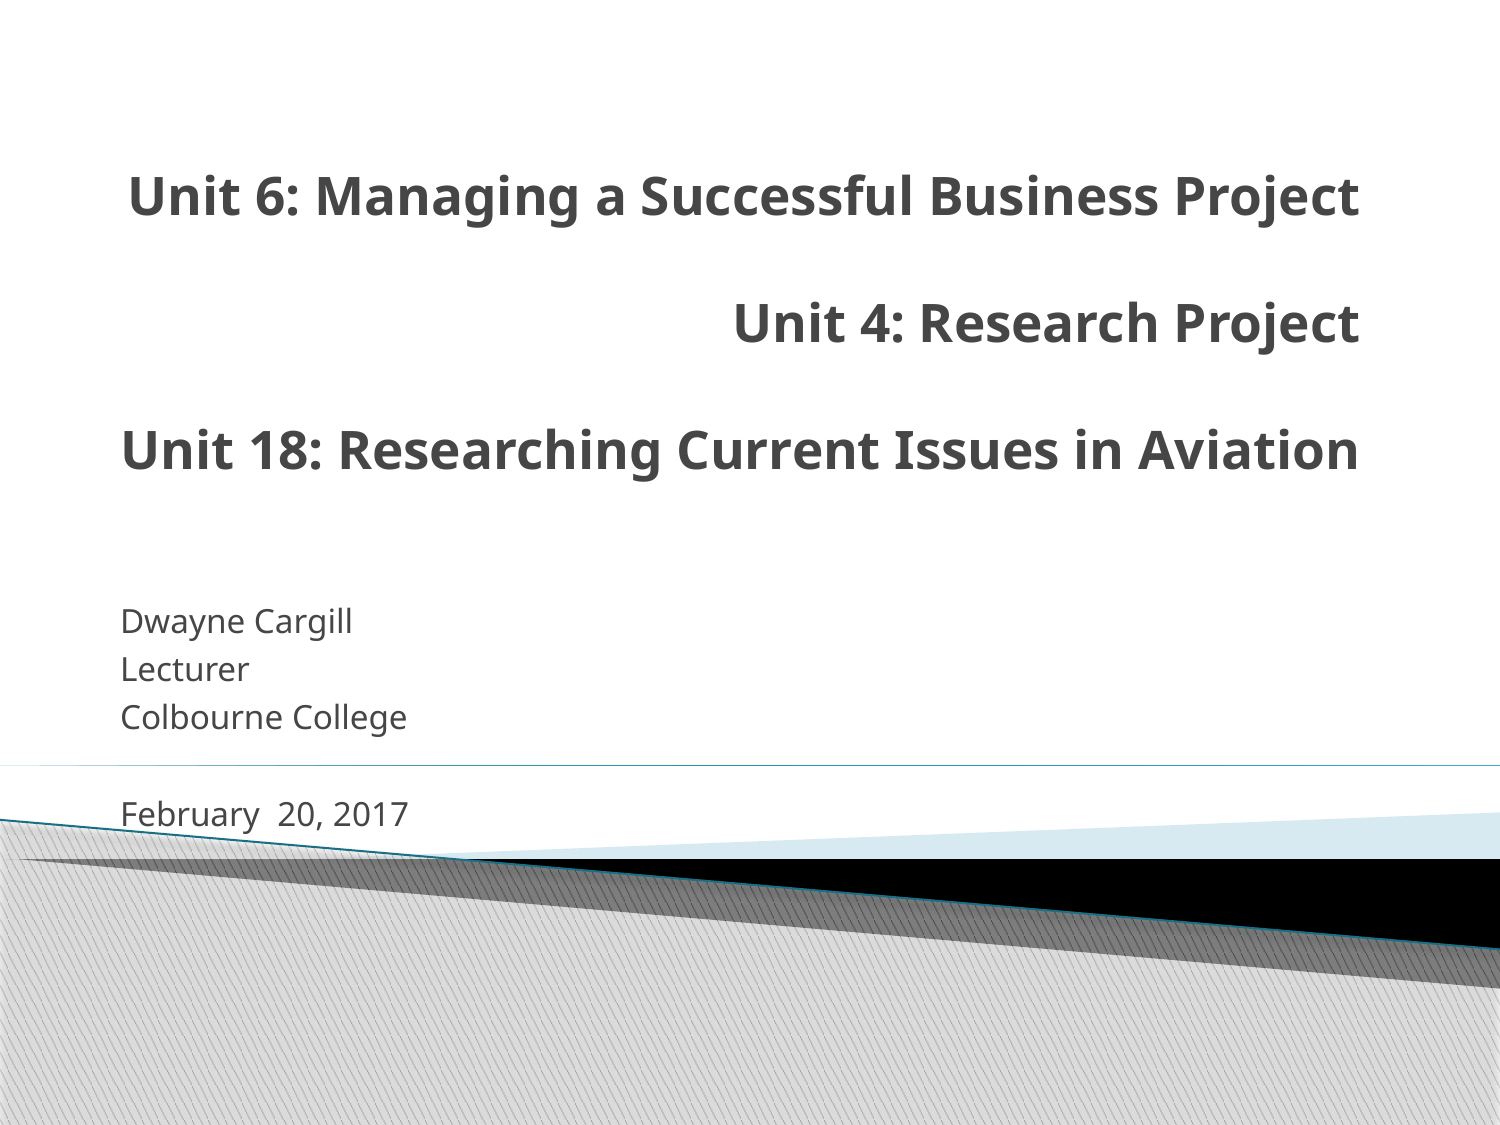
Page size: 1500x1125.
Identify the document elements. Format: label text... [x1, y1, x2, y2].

picture [5, 859, 1500, 989]
subtitle Dwayne Cargill Lecturer Colbourne College February 20, 2017 [112, 592, 1388, 838]
title Unit 6: Managing a Successful Business Project Unit 4: Research Project Unit 18: Researching Current Issues in Aviation [99, 149, 1375, 488]
